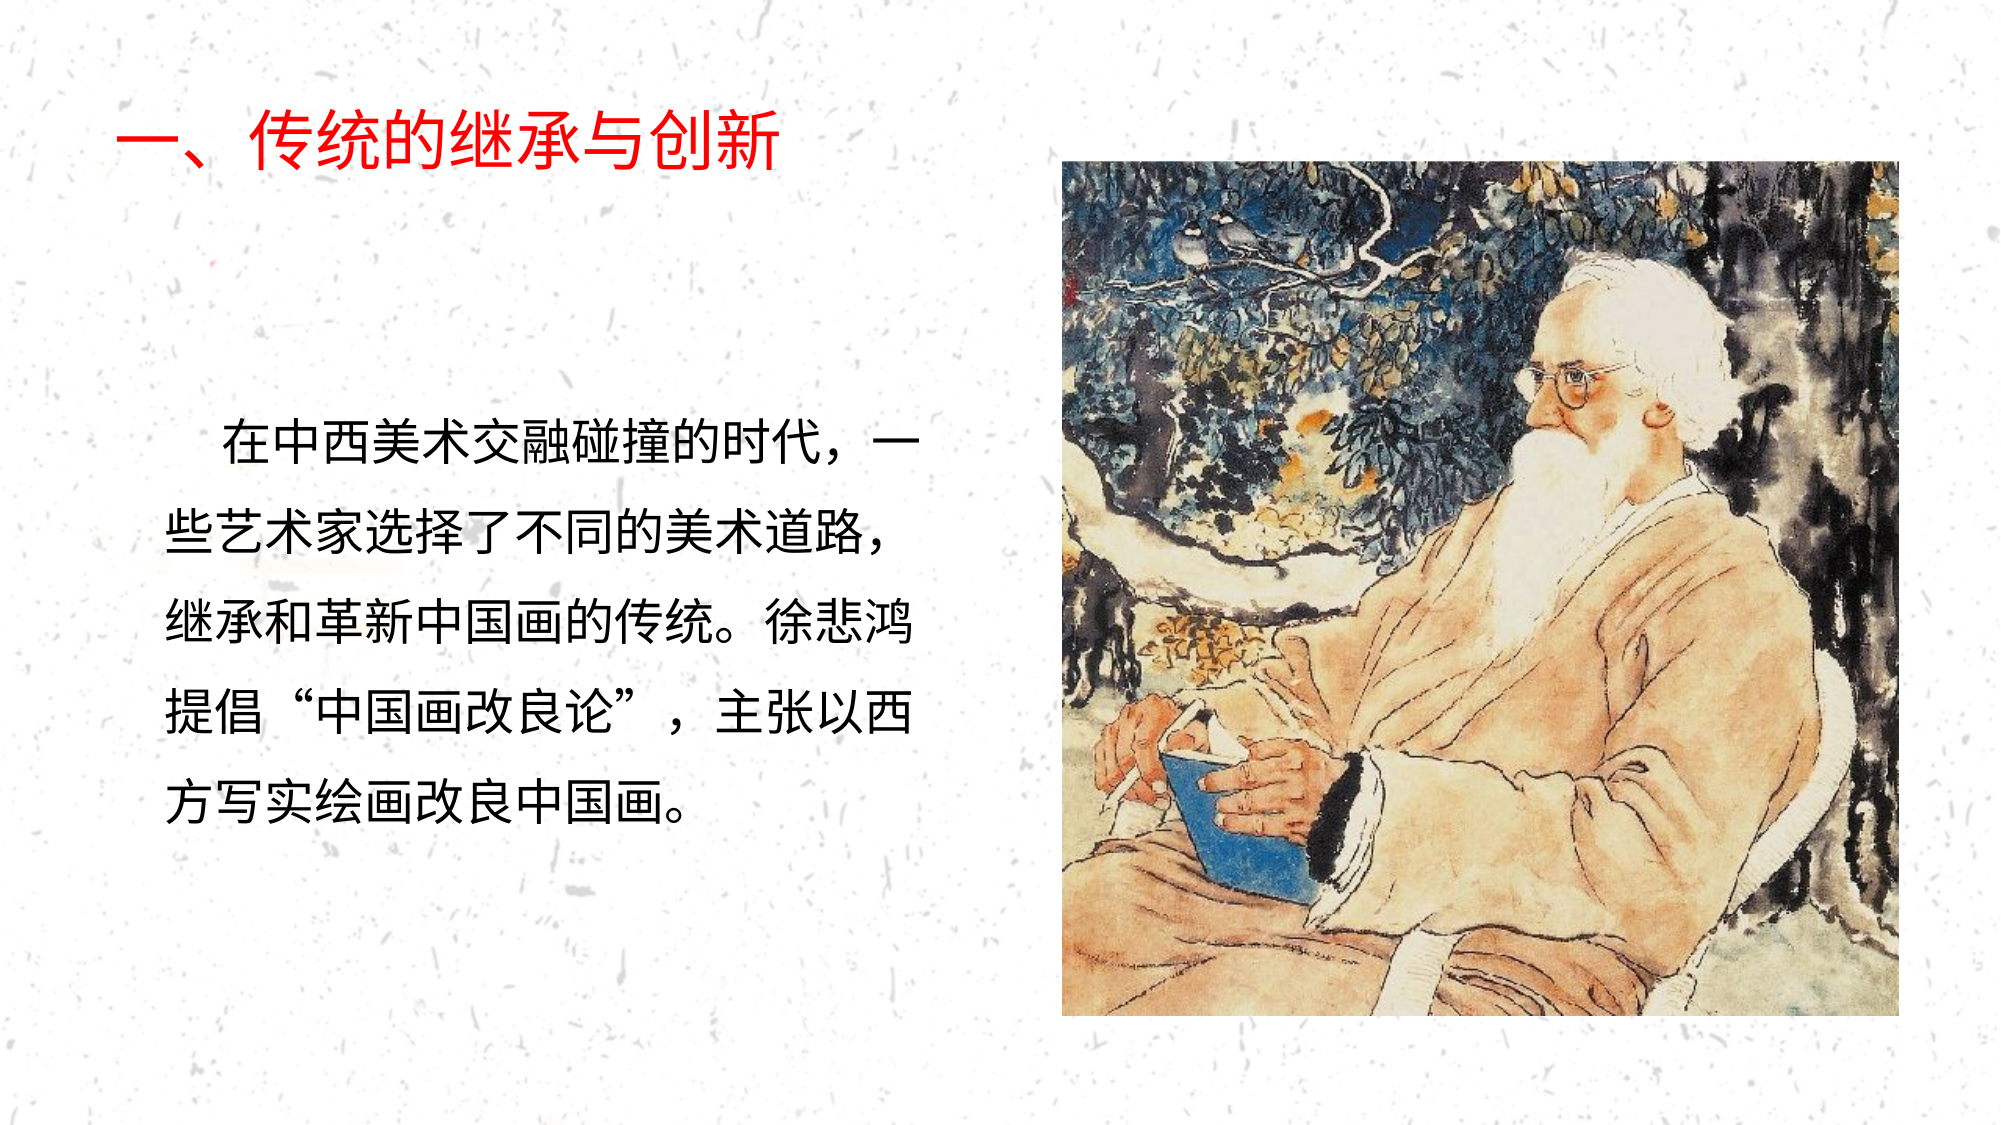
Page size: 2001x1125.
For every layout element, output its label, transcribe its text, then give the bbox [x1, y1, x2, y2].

picture [0, 0, 2001, 1125]
text_box 在中西美术交融碰撞的时代，一些艺术家选择了不同的美术道路，继承和革新中国画的传统。徐悲鸿提倡“中国画改良论”，主张以西方写实绘画改良中国画。 [149, 373, 941, 839]
title 一、传统的继承与创新 [99, 45, 1900, 233]
